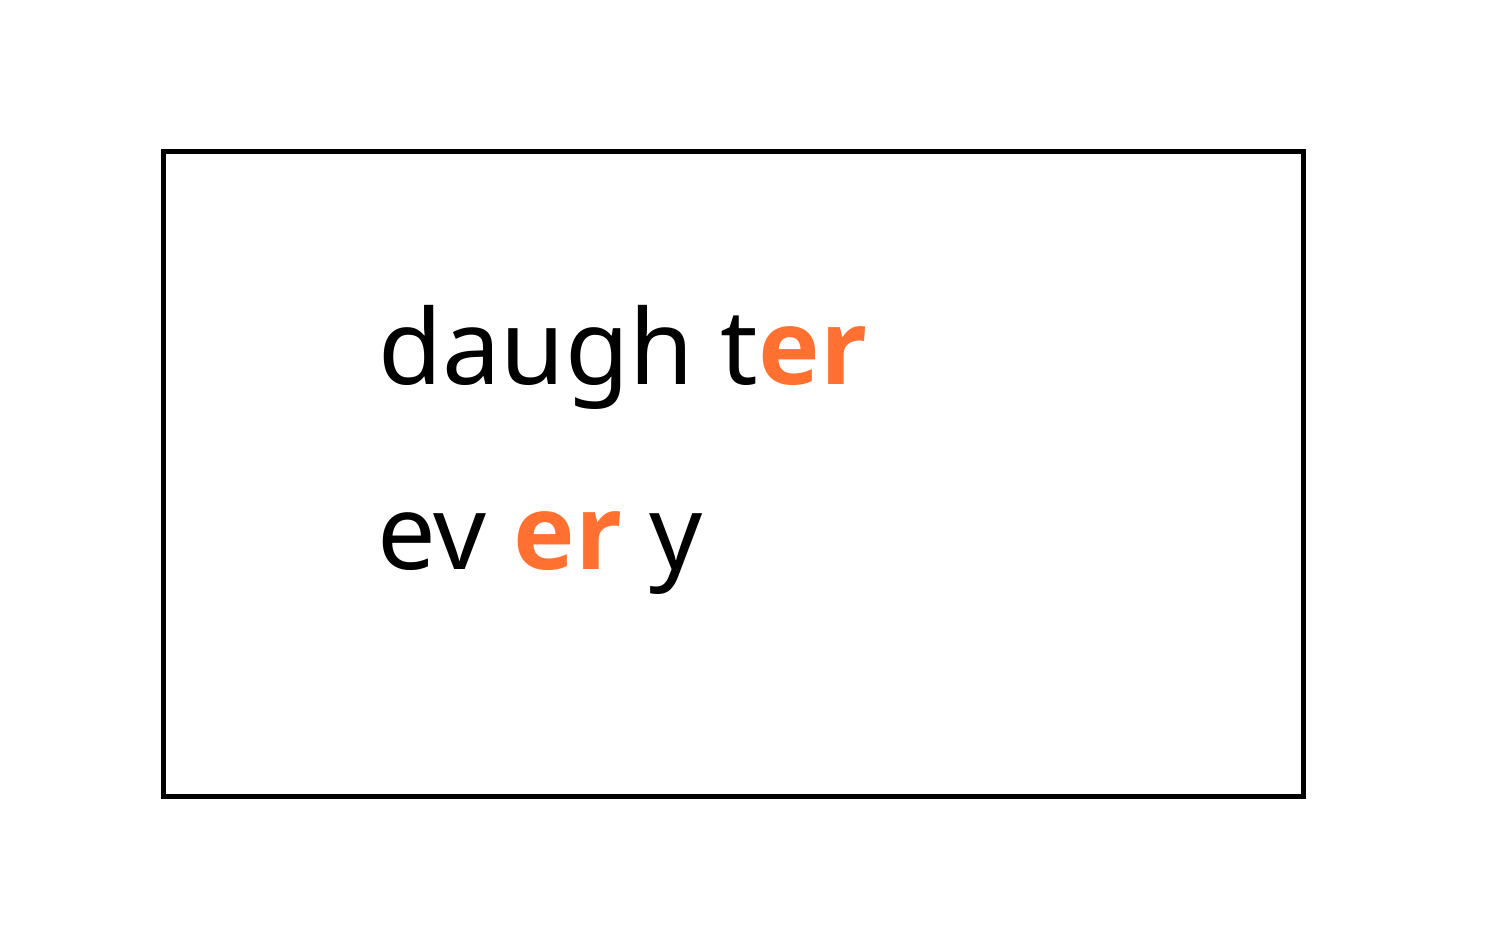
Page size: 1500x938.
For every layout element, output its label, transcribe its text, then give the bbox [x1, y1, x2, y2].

text_box daugh ter [363, 273, 883, 413]
text_box [163, 150, 1304, 797]
text_box ev er y [362, 457, 718, 598]
